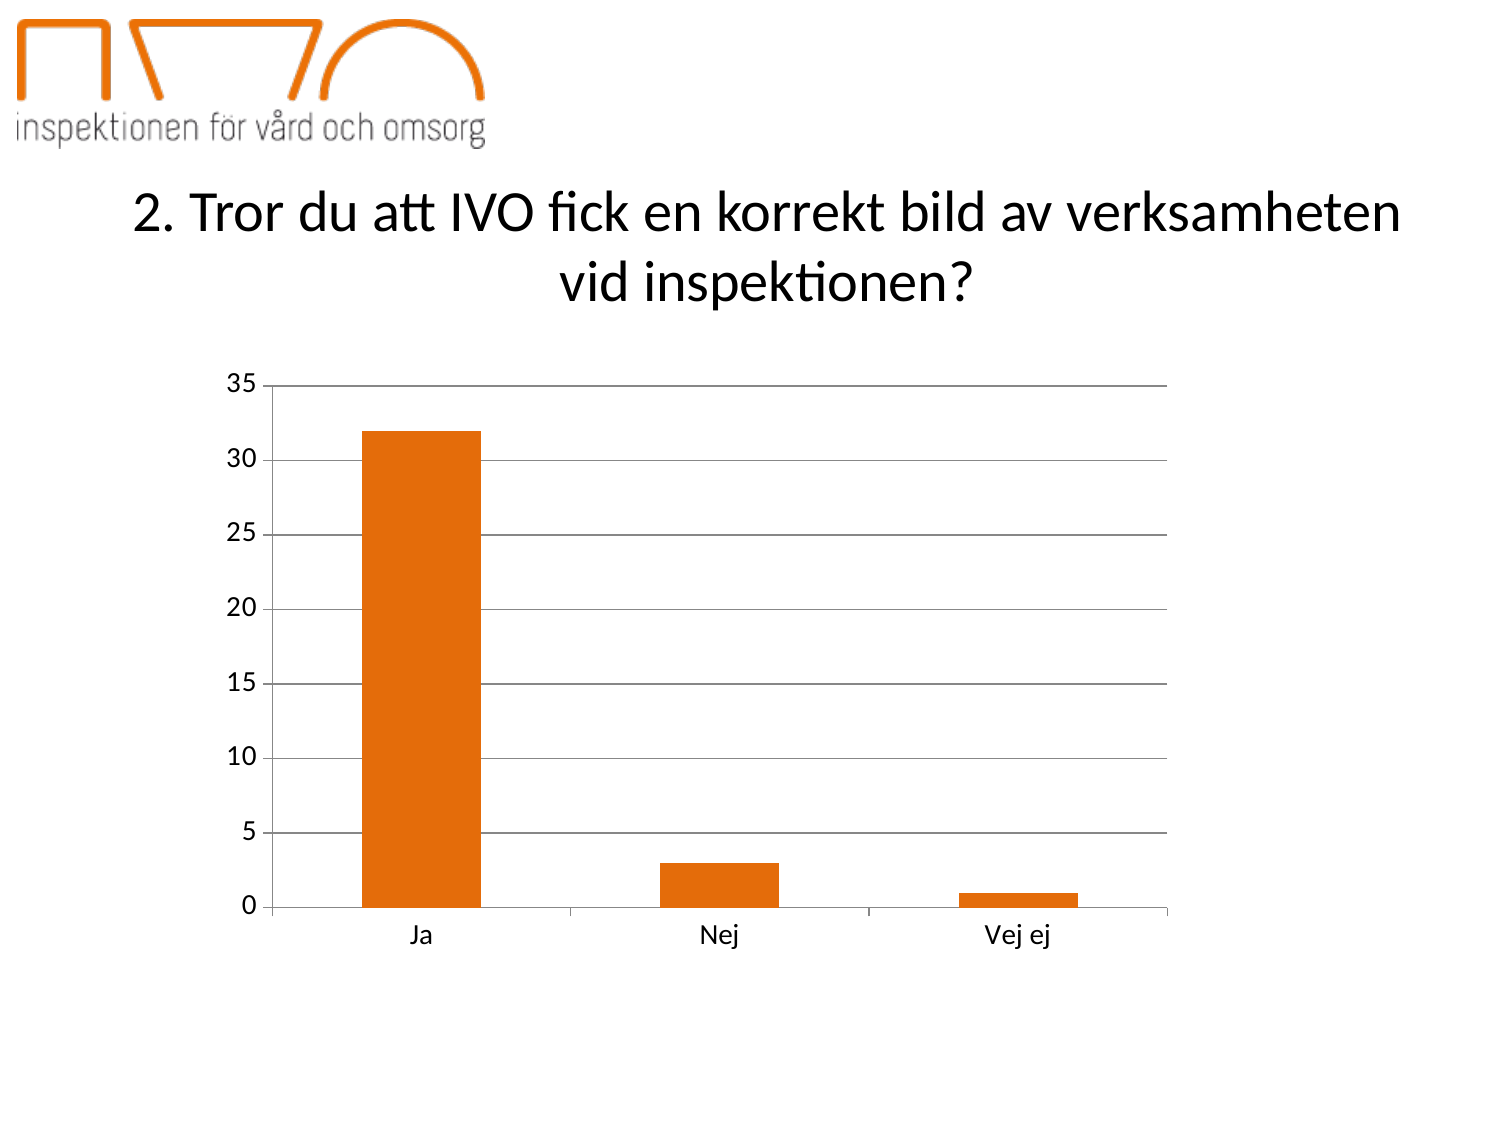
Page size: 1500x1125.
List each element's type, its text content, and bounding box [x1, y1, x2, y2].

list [17, 18, 486, 149]
chart [206, 358, 1188, 965]
title 2. Tror du att IVO fick en korrekt bild av verksamheten vid inspektionen? [76, 149, 1459, 337]
